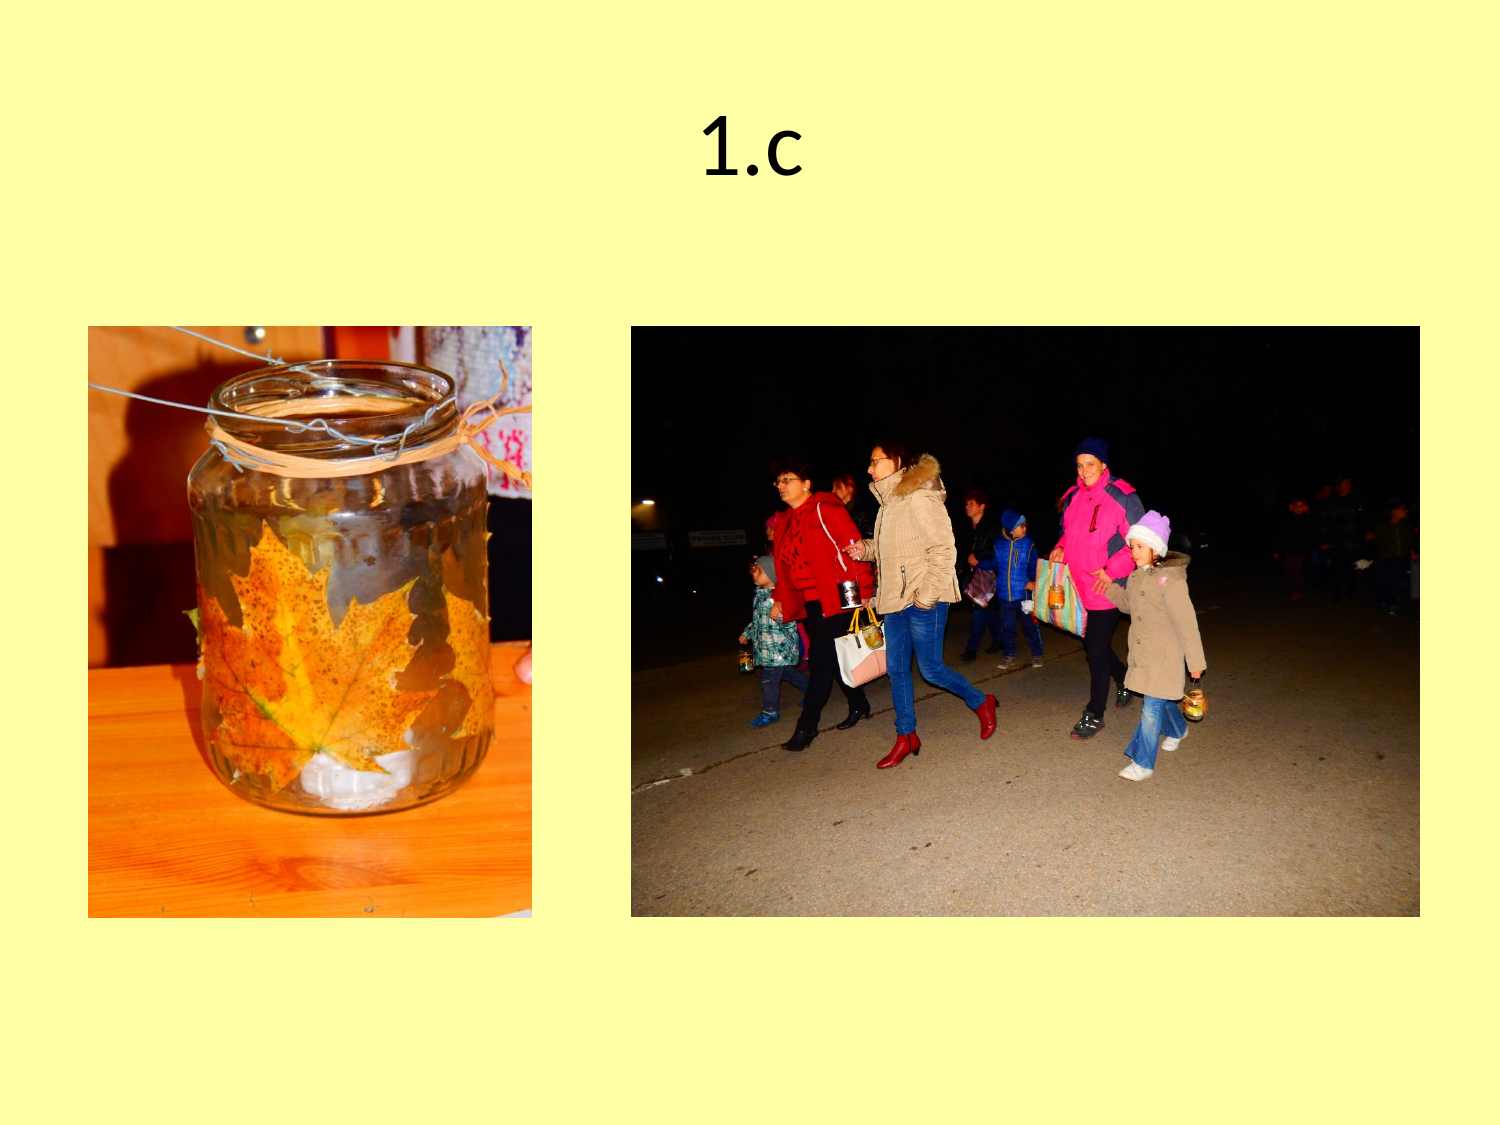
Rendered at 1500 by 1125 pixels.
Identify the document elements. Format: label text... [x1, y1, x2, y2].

picture [631, 325, 1420, 917]
title 1.c [75, 45, 1425, 233]
picture [88, 326, 532, 918]
